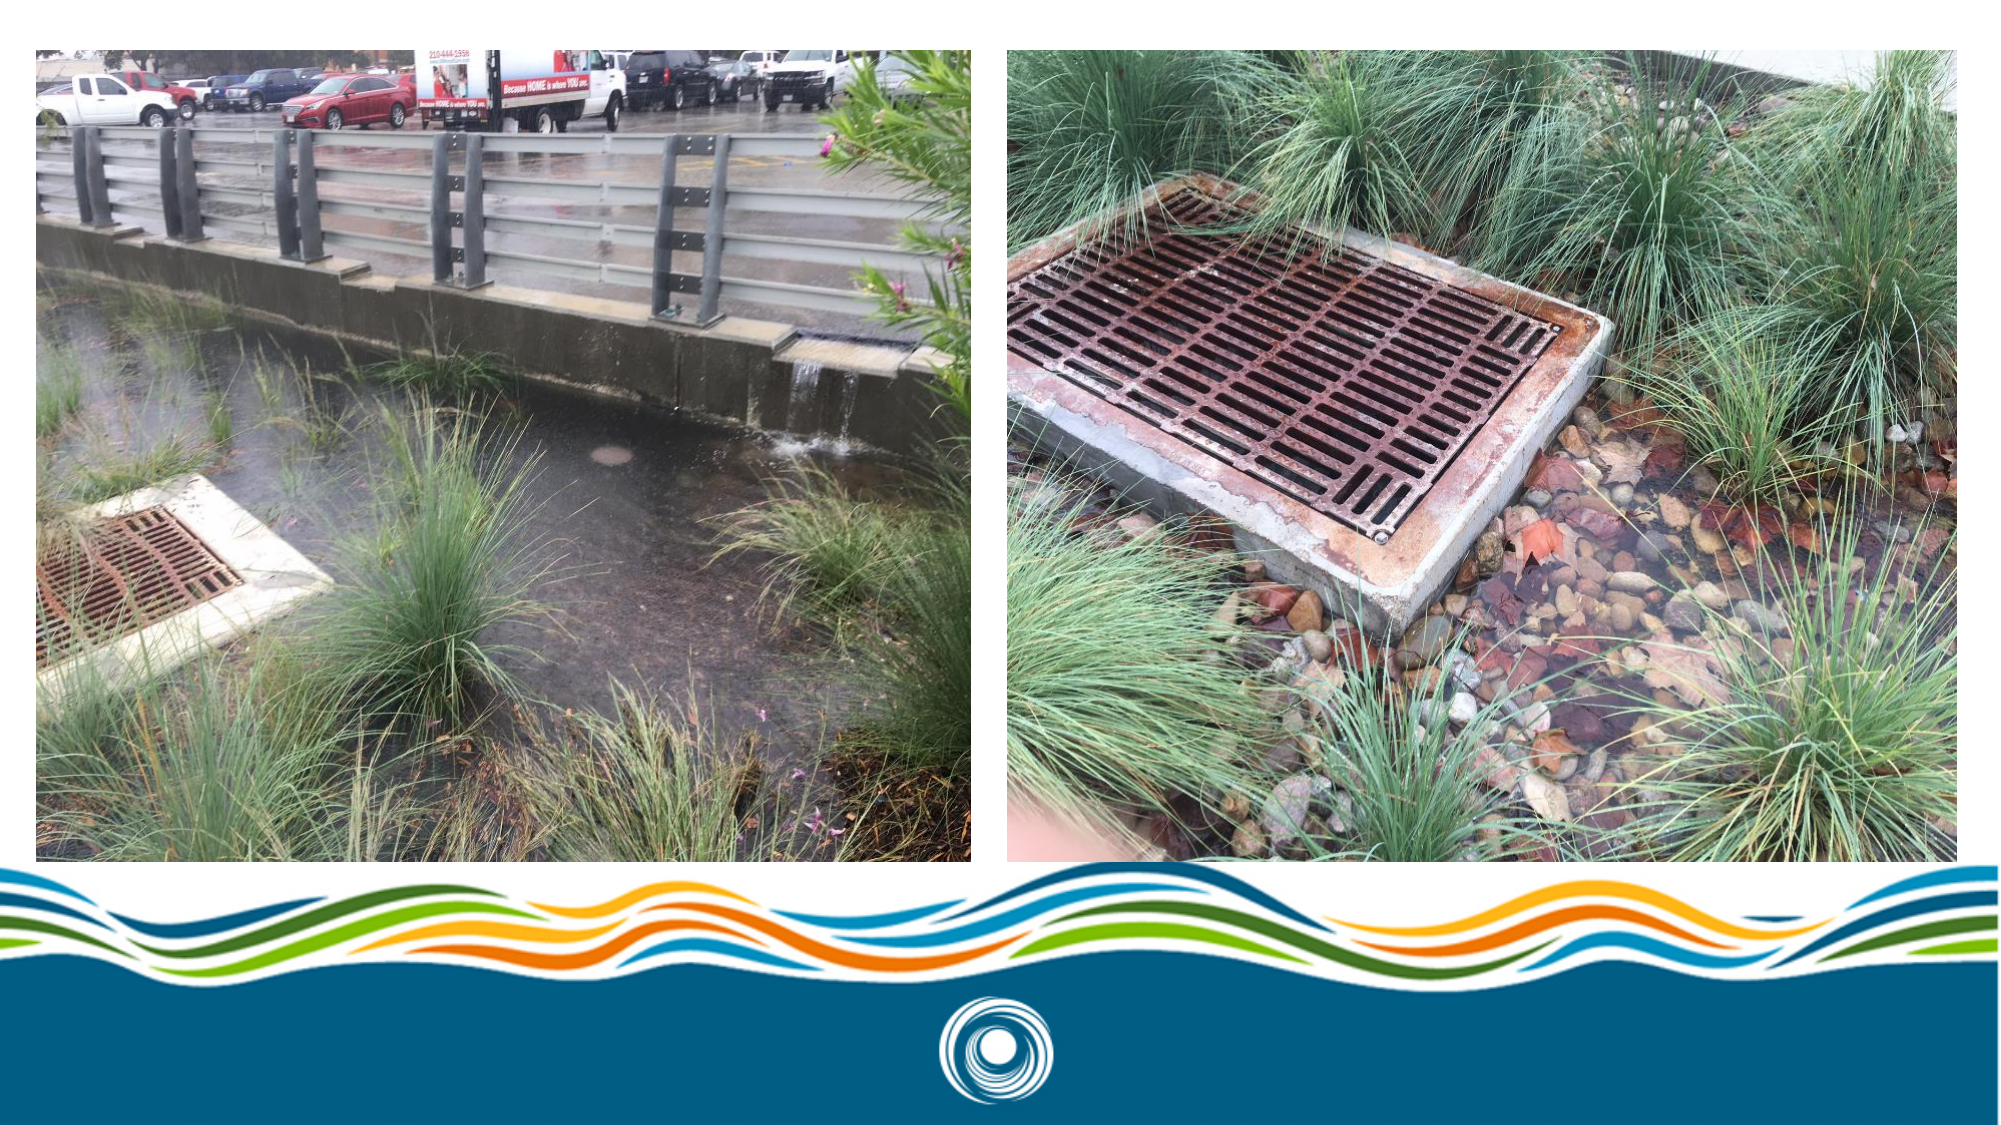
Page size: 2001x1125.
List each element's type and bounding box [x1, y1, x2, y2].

picture [940, 997, 1053, 1104]
picture [0, 0, 2001, 1125]
list [36, 50, 971, 862]
